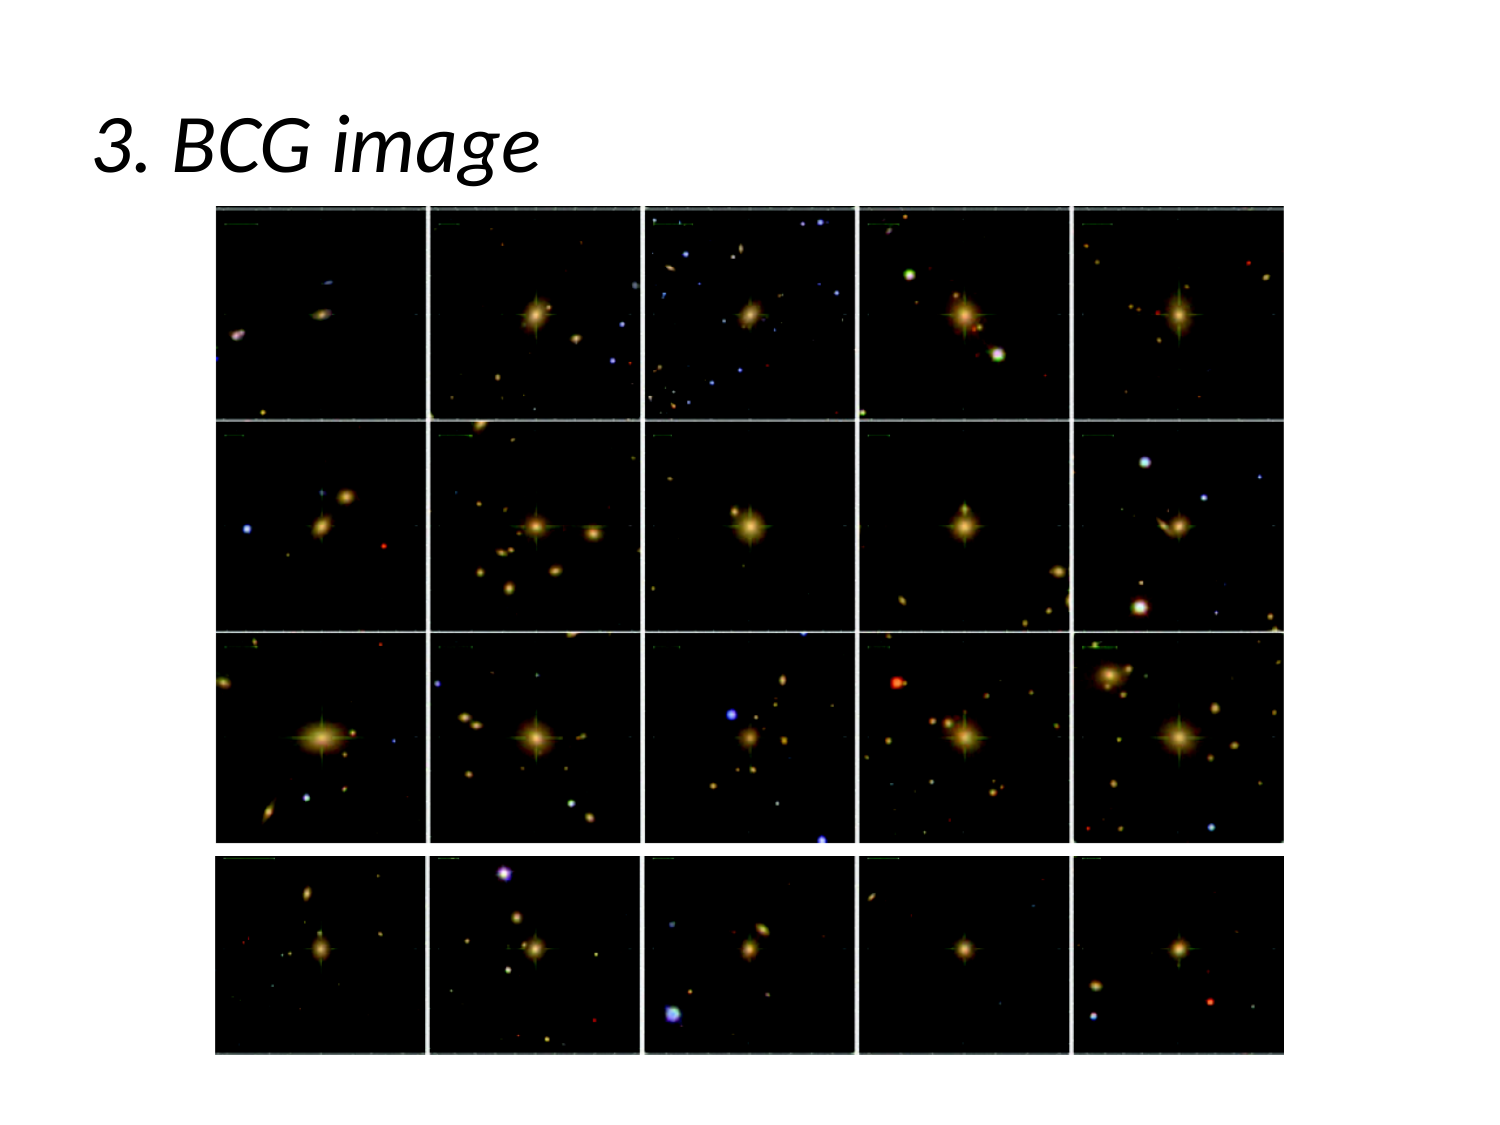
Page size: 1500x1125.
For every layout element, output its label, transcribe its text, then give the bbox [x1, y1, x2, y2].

title 3. BCG image [75, 45, 1425, 233]
picture [211, 206, 1287, 1055]
